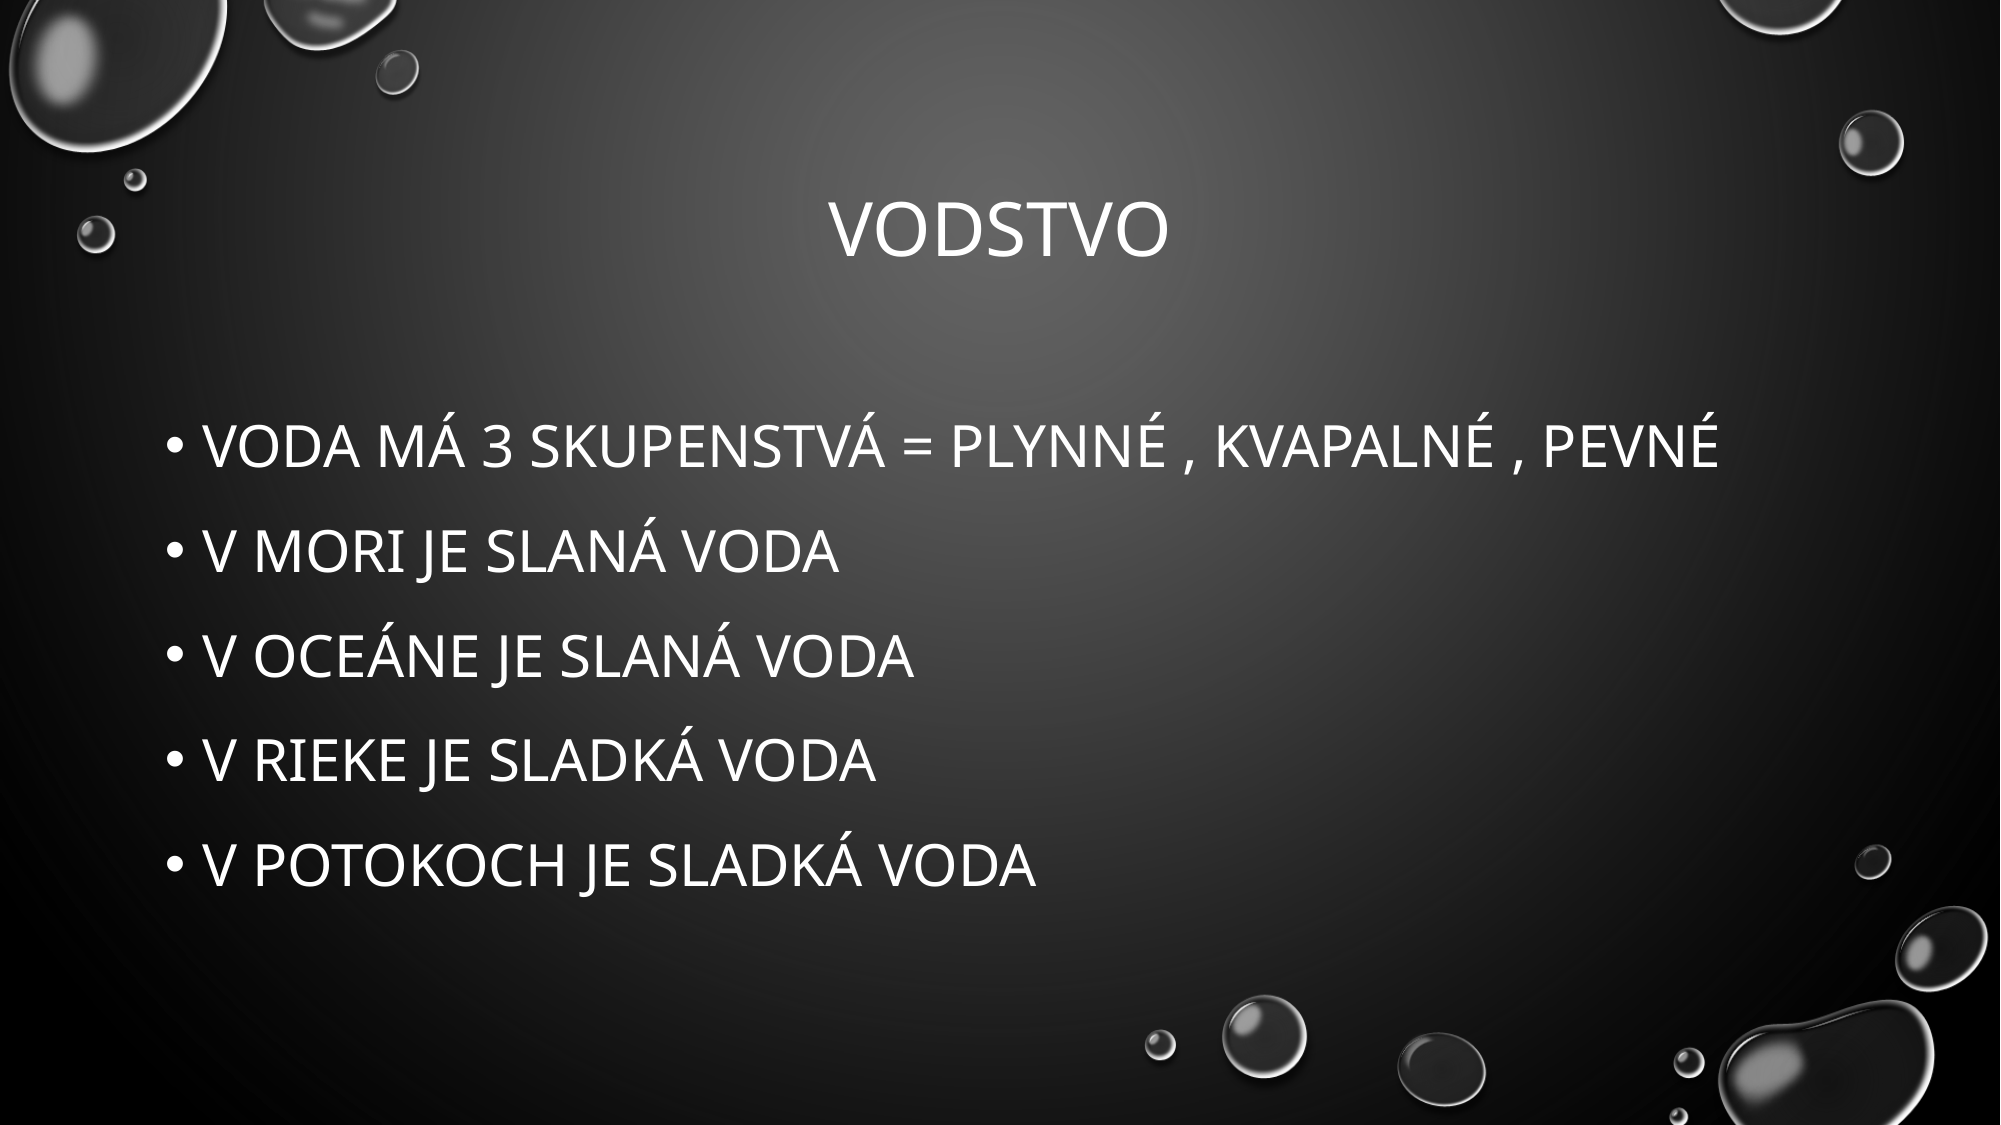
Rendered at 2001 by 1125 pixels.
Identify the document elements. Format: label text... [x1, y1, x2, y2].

title Vodstvo [149, 101, 1851, 364]
picture [0, 0, 2000, 1125]
list Voda má 3 skupenstvá = plynné , kvapalné , pevné V mori je slaná voda V oceáne je slaná voda V rieke je sladká voda V potokoch je sladká voda [149, 388, 1850, 950]
